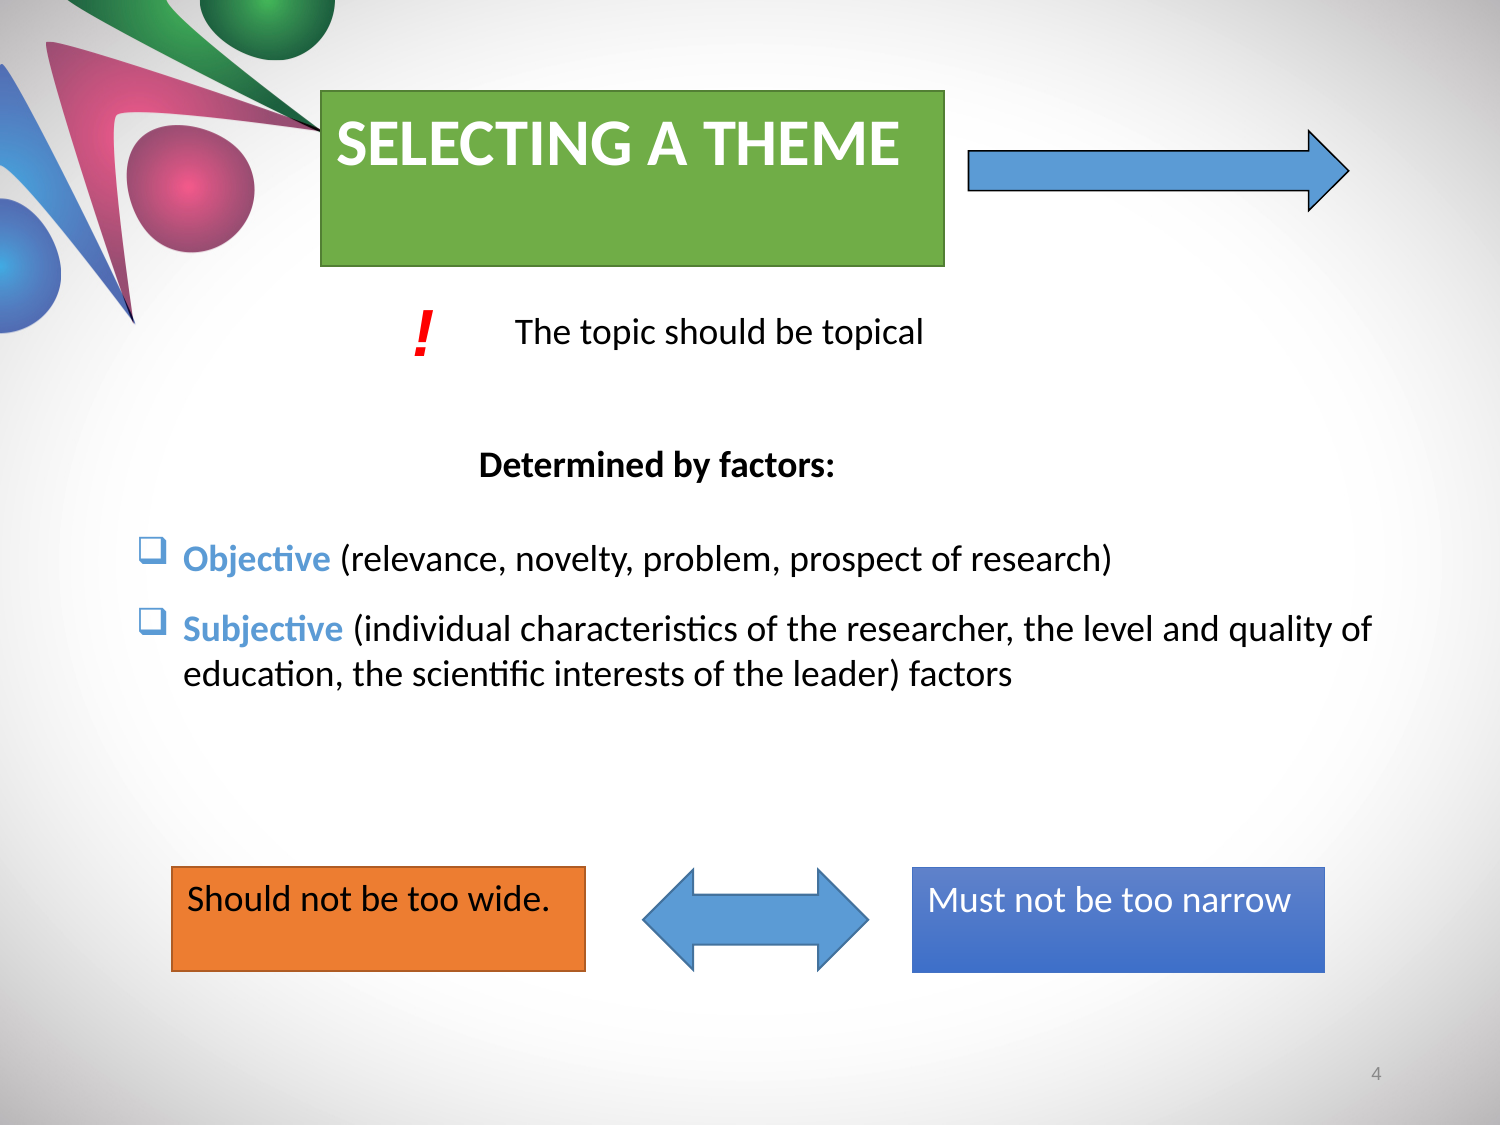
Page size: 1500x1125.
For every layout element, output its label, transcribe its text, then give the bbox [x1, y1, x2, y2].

text_box [87, 432, 1438, 1108]
text_box [968, 130, 1349, 211]
text_box Determined by factors: [464, 432, 851, 538]
text_box [641, 867, 870, 973]
text_box Objective (relevance, novelty, problem, prospect of research) Subjective (individual characteristics of the researcher, the level and quality of education, the scientific interests of the leader) factors [121, 526, 1389, 701]
picture [0, 0, 1500, 1125]
text_box Must not be too narrow [912, 867, 1325, 973]
text_box ! [397, 282, 498, 377]
text_box The topic should be topical [500, 299, 940, 405]
text_box Should not be too wide. [171, 866, 586, 972]
text_box SELECTING A THEME [320, 90, 945, 267]
